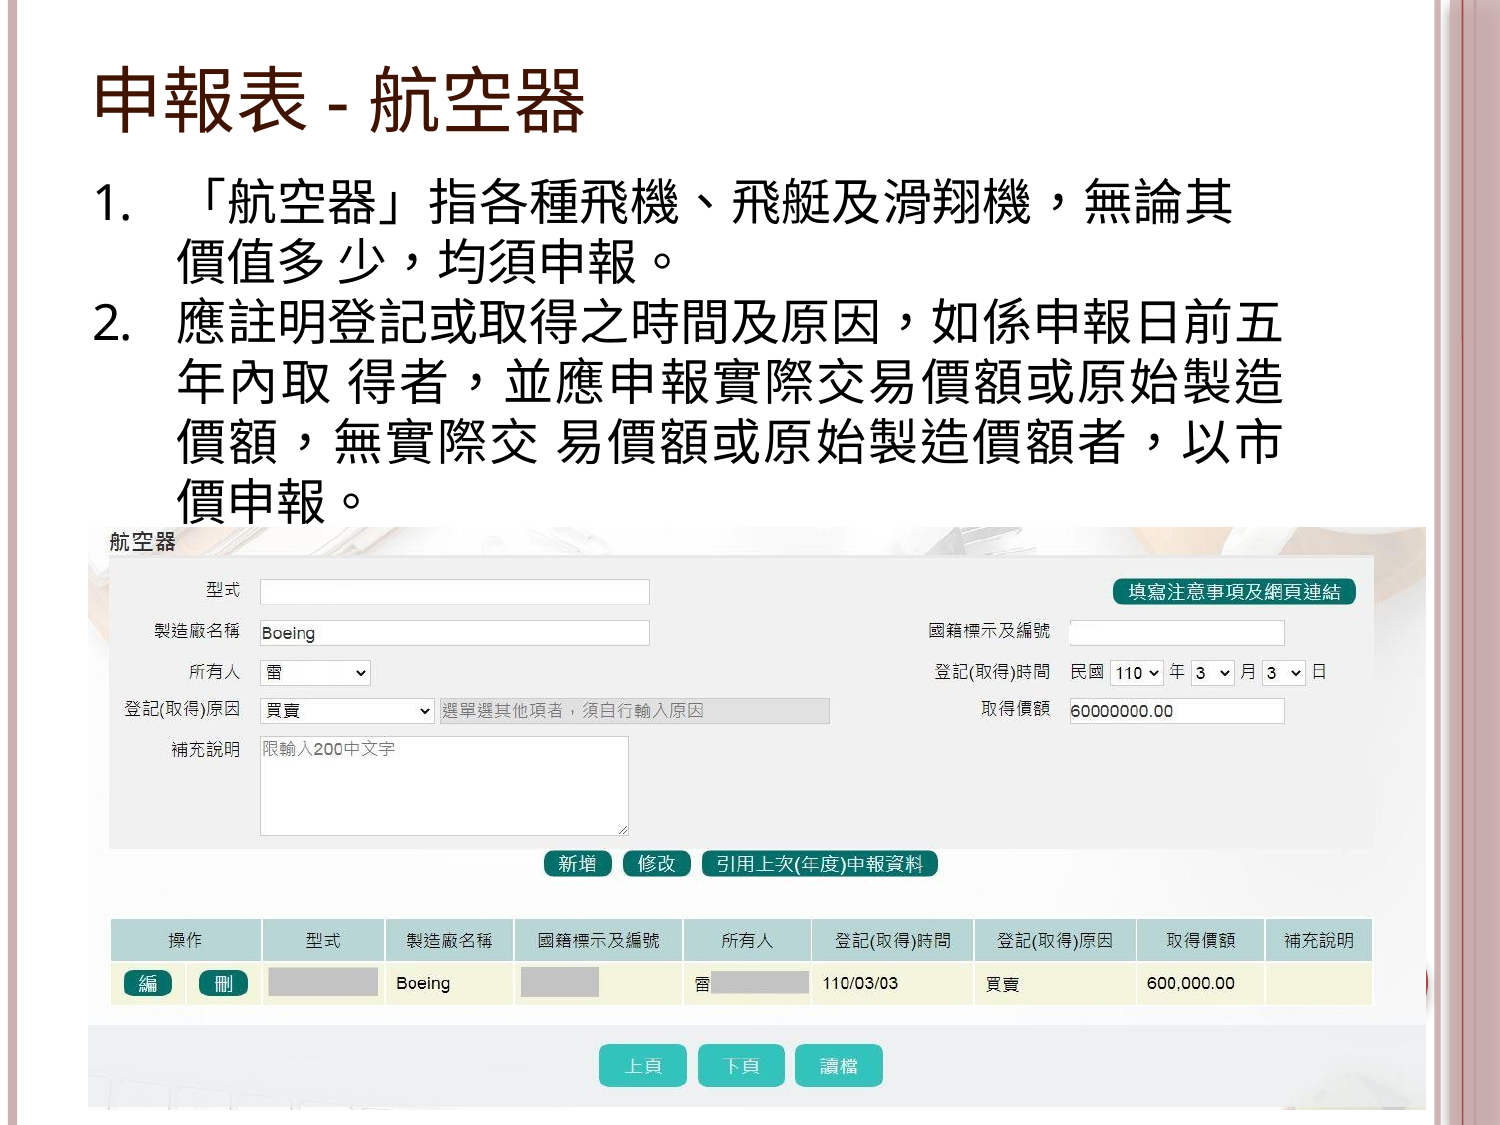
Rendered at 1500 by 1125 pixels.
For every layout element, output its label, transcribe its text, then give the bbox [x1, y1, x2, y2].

picture [88, 526, 1426, 1111]
title 申報表-航空器 [75, 45, 1300, 149]
list 「航空器」指各種飛機、飛艇及滑翔機，無論其價值多 少，均須申報。 應註明登記或取得之時間及原因，如係申報日前五年內取 得者，並應申報實際交易價額或原始製造價額，無實際交 易價額或原始製造價額者，以市價申報。 [75, 162, 1300, 963]
